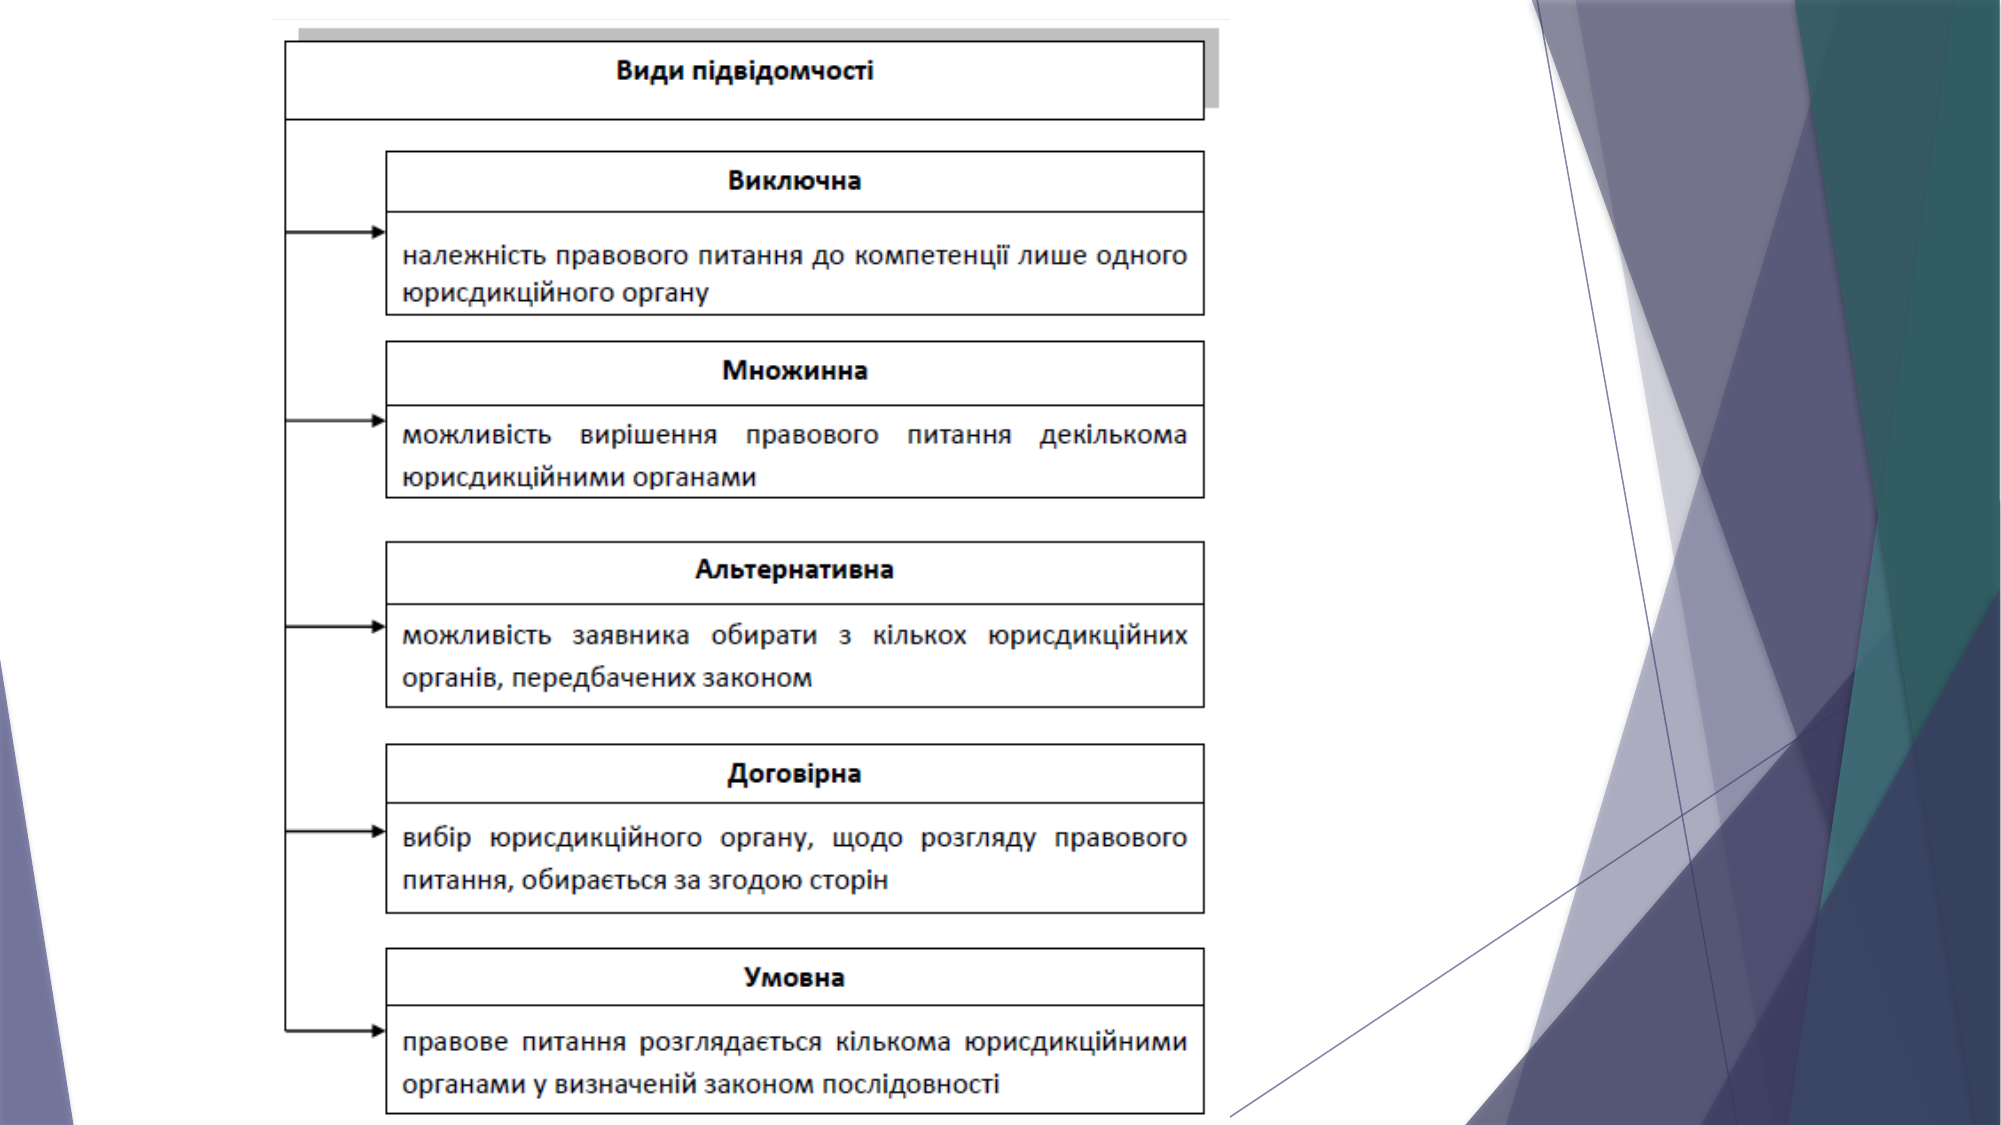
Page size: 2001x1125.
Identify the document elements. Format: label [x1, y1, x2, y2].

picture [271, 18, 1231, 1125]
